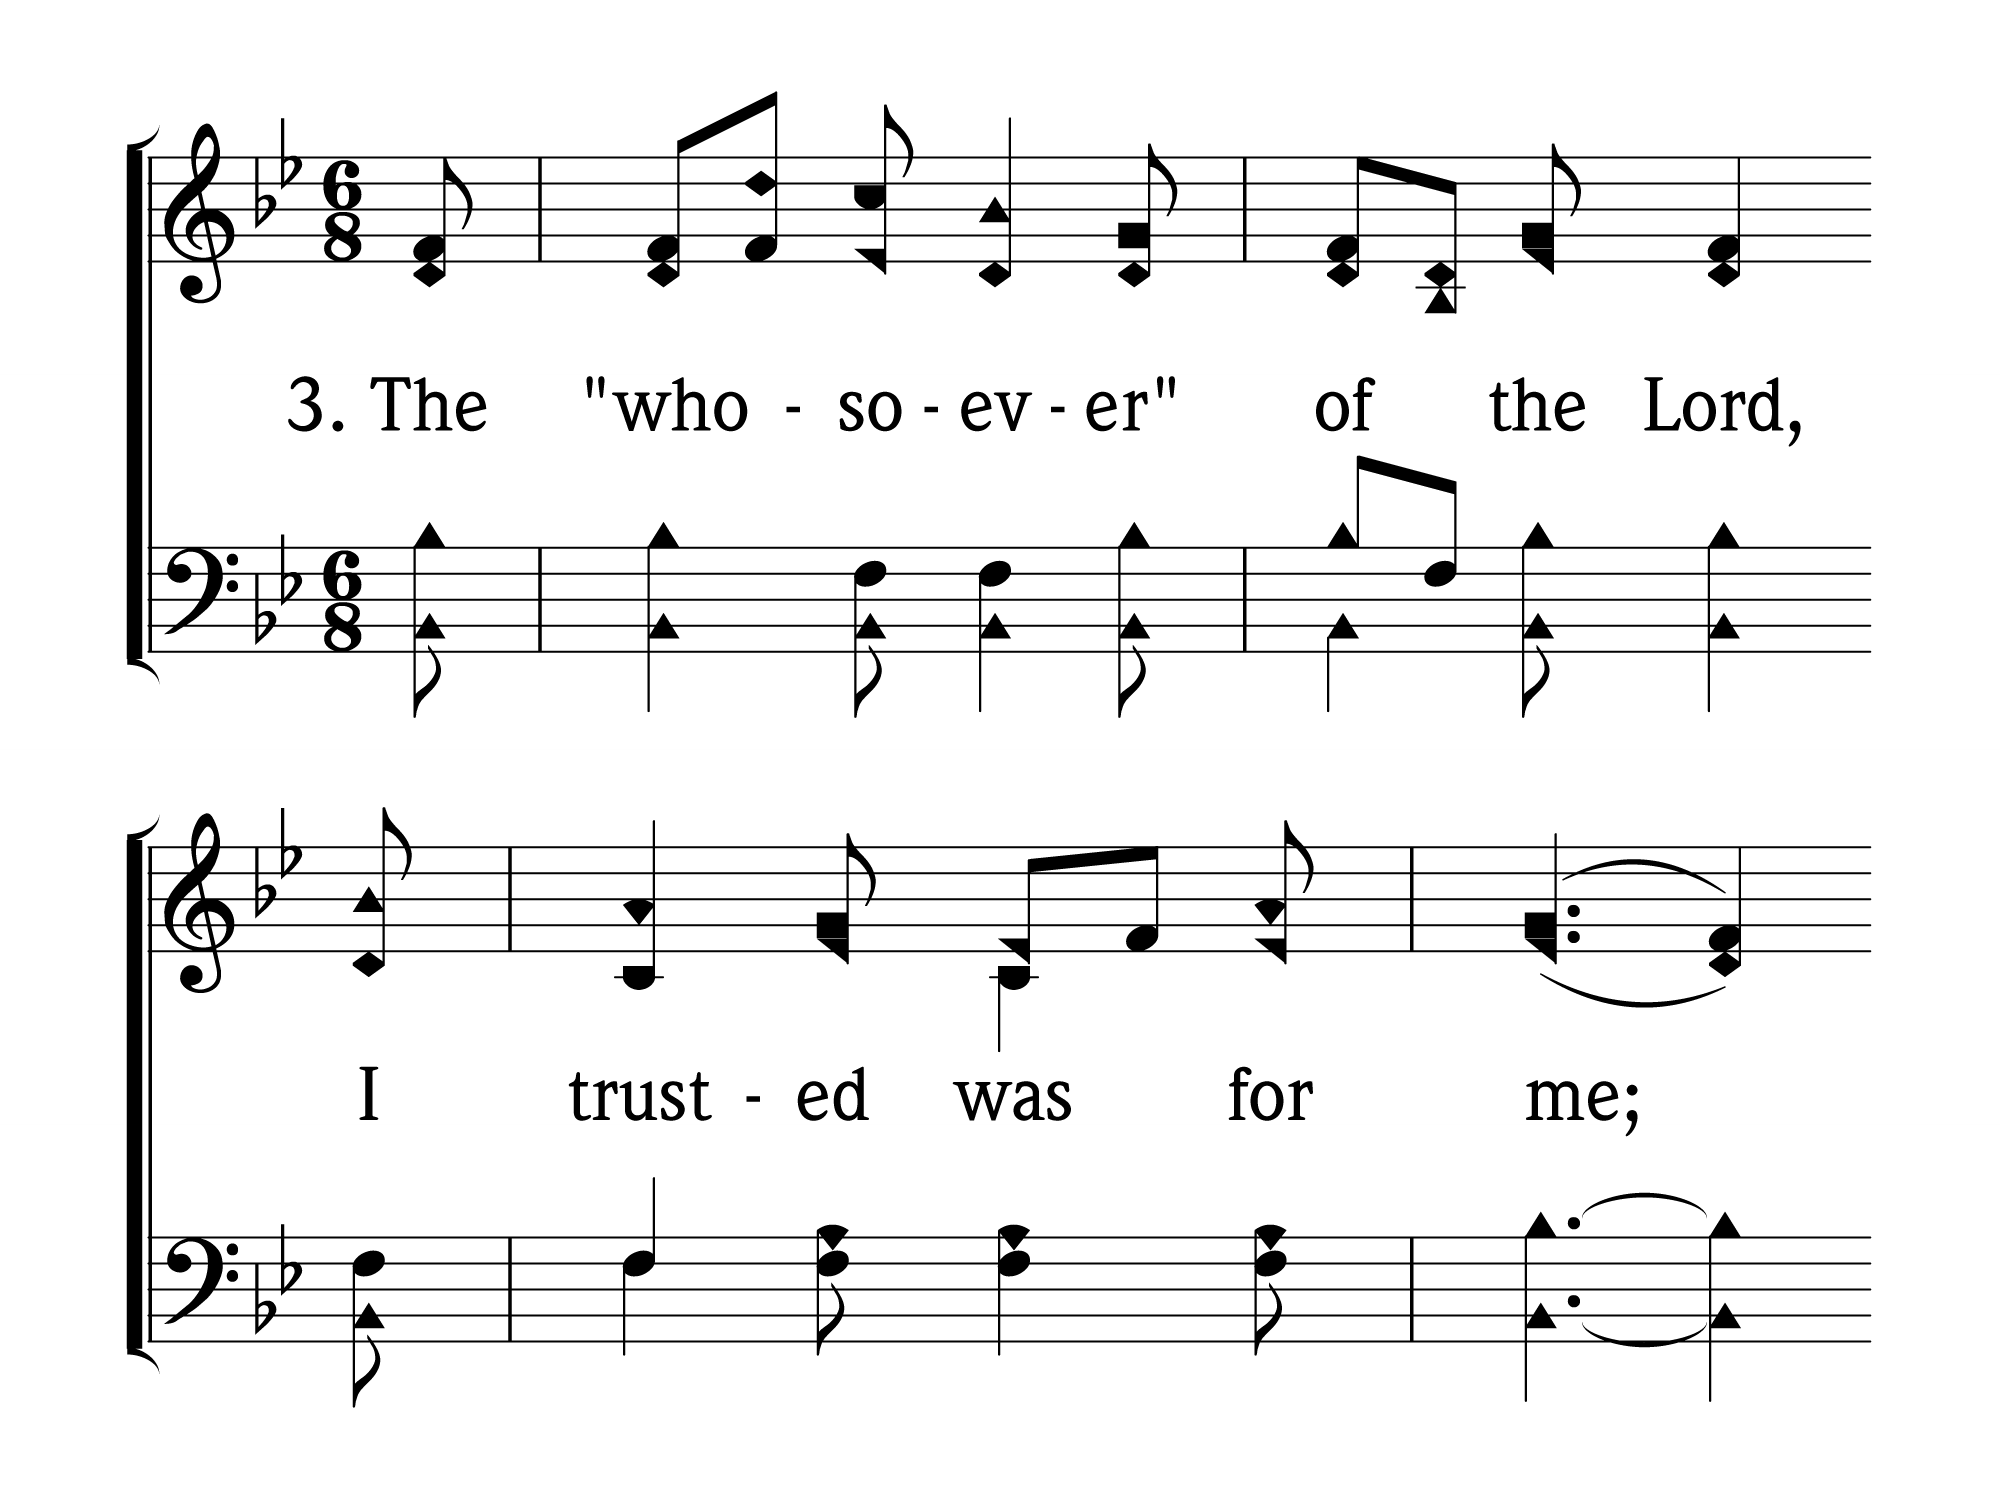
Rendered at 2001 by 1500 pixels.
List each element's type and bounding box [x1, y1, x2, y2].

text_box [0, 0, 2000, 1500]
